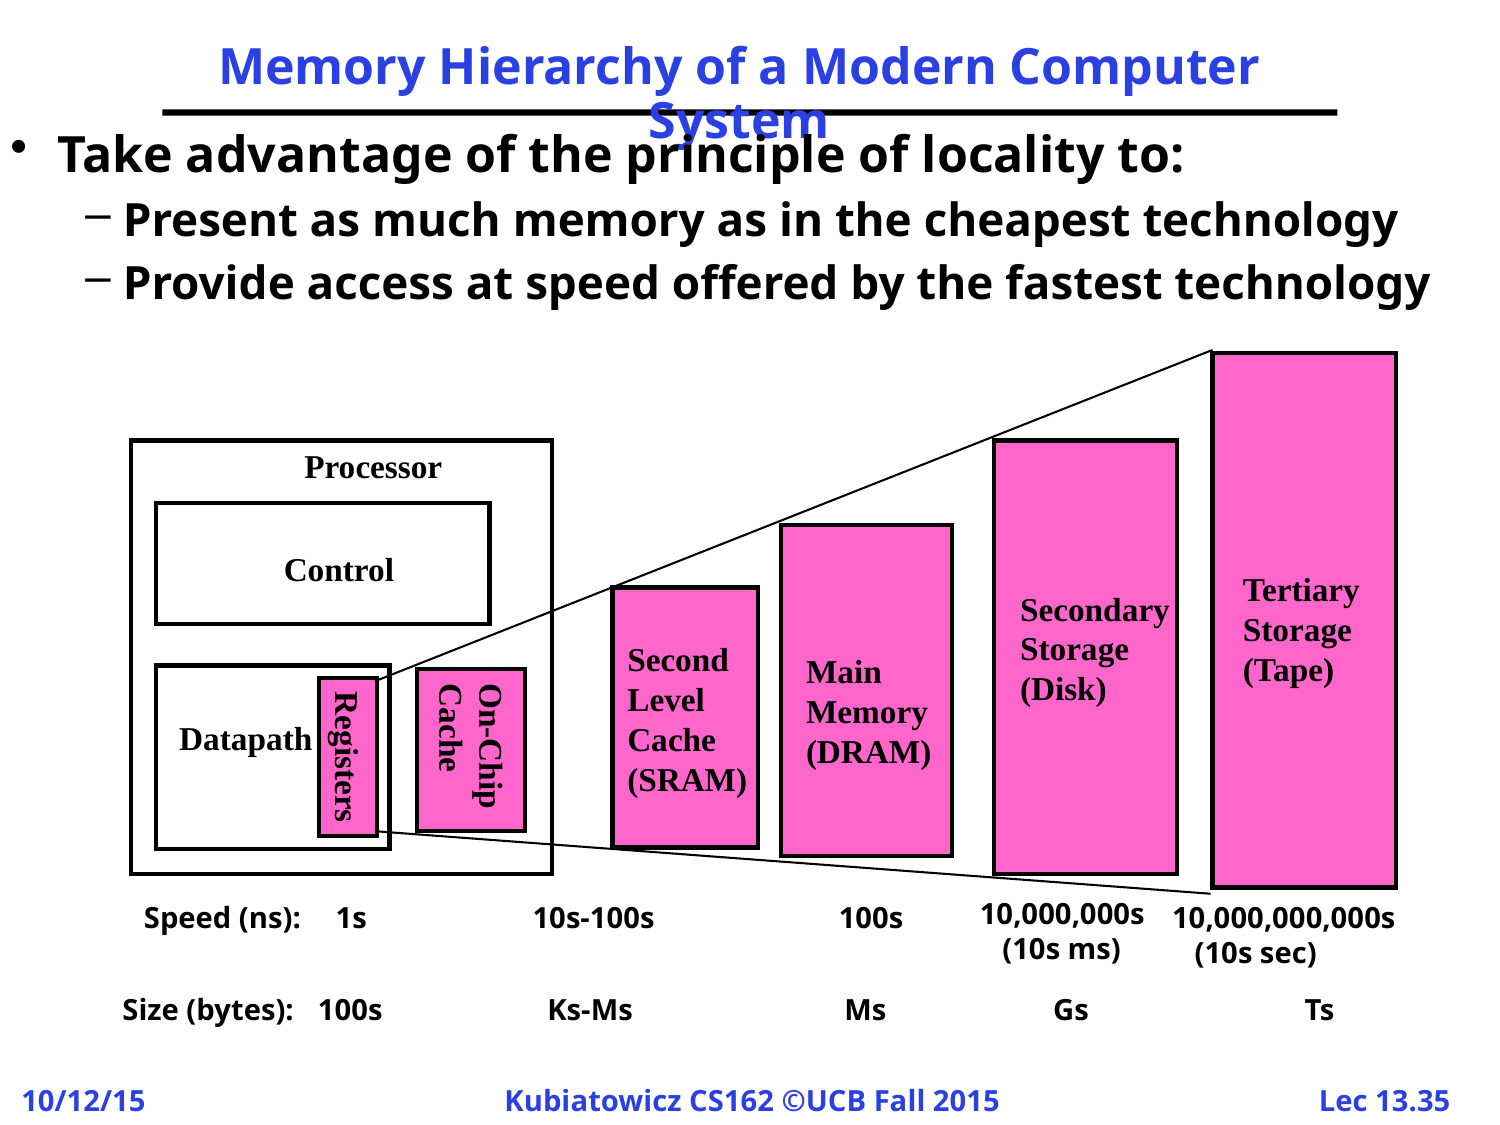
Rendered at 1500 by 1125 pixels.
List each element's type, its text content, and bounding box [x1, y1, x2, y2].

title Memory Hierarchy of a Modern Computer System [121, 37, 1358, 125]
list Take advantage of the principle of locality to: Present as much memory as in the cheapest technology Provide access at speed offered by the fastest technology [0, 125, 1475, 772]
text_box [100, 349, 1451, 1034]
